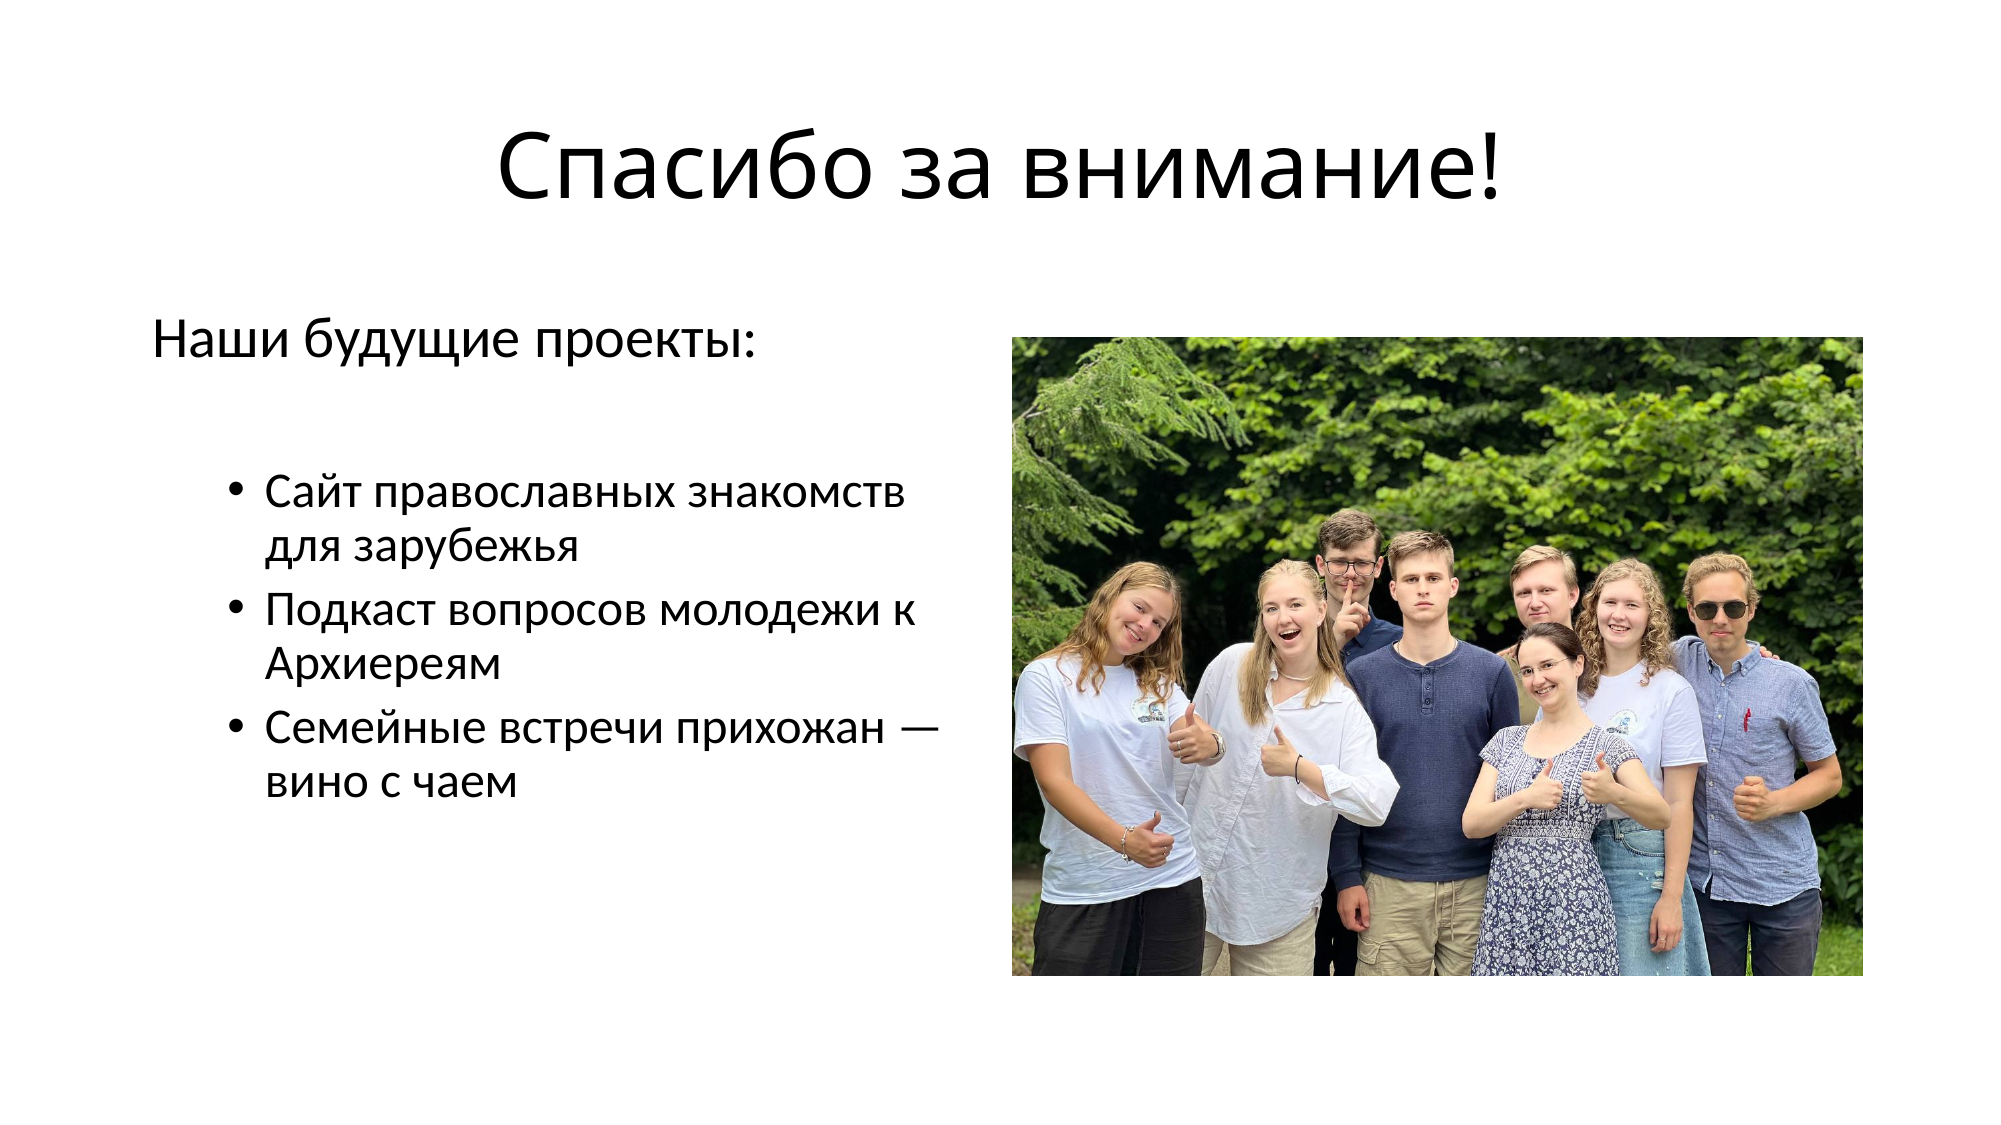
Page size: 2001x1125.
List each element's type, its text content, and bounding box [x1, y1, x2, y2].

list Наши будущие проекты: Сайт православных знакомств для зарубежья Подкаст вопросов молодежи к Архиереям Семейные встречи прихожан — вино с чаем [137, 299, 988, 1014]
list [1012, 337, 1863, 976]
title Спасибо за внимание! [137, 59, 1863, 278]
